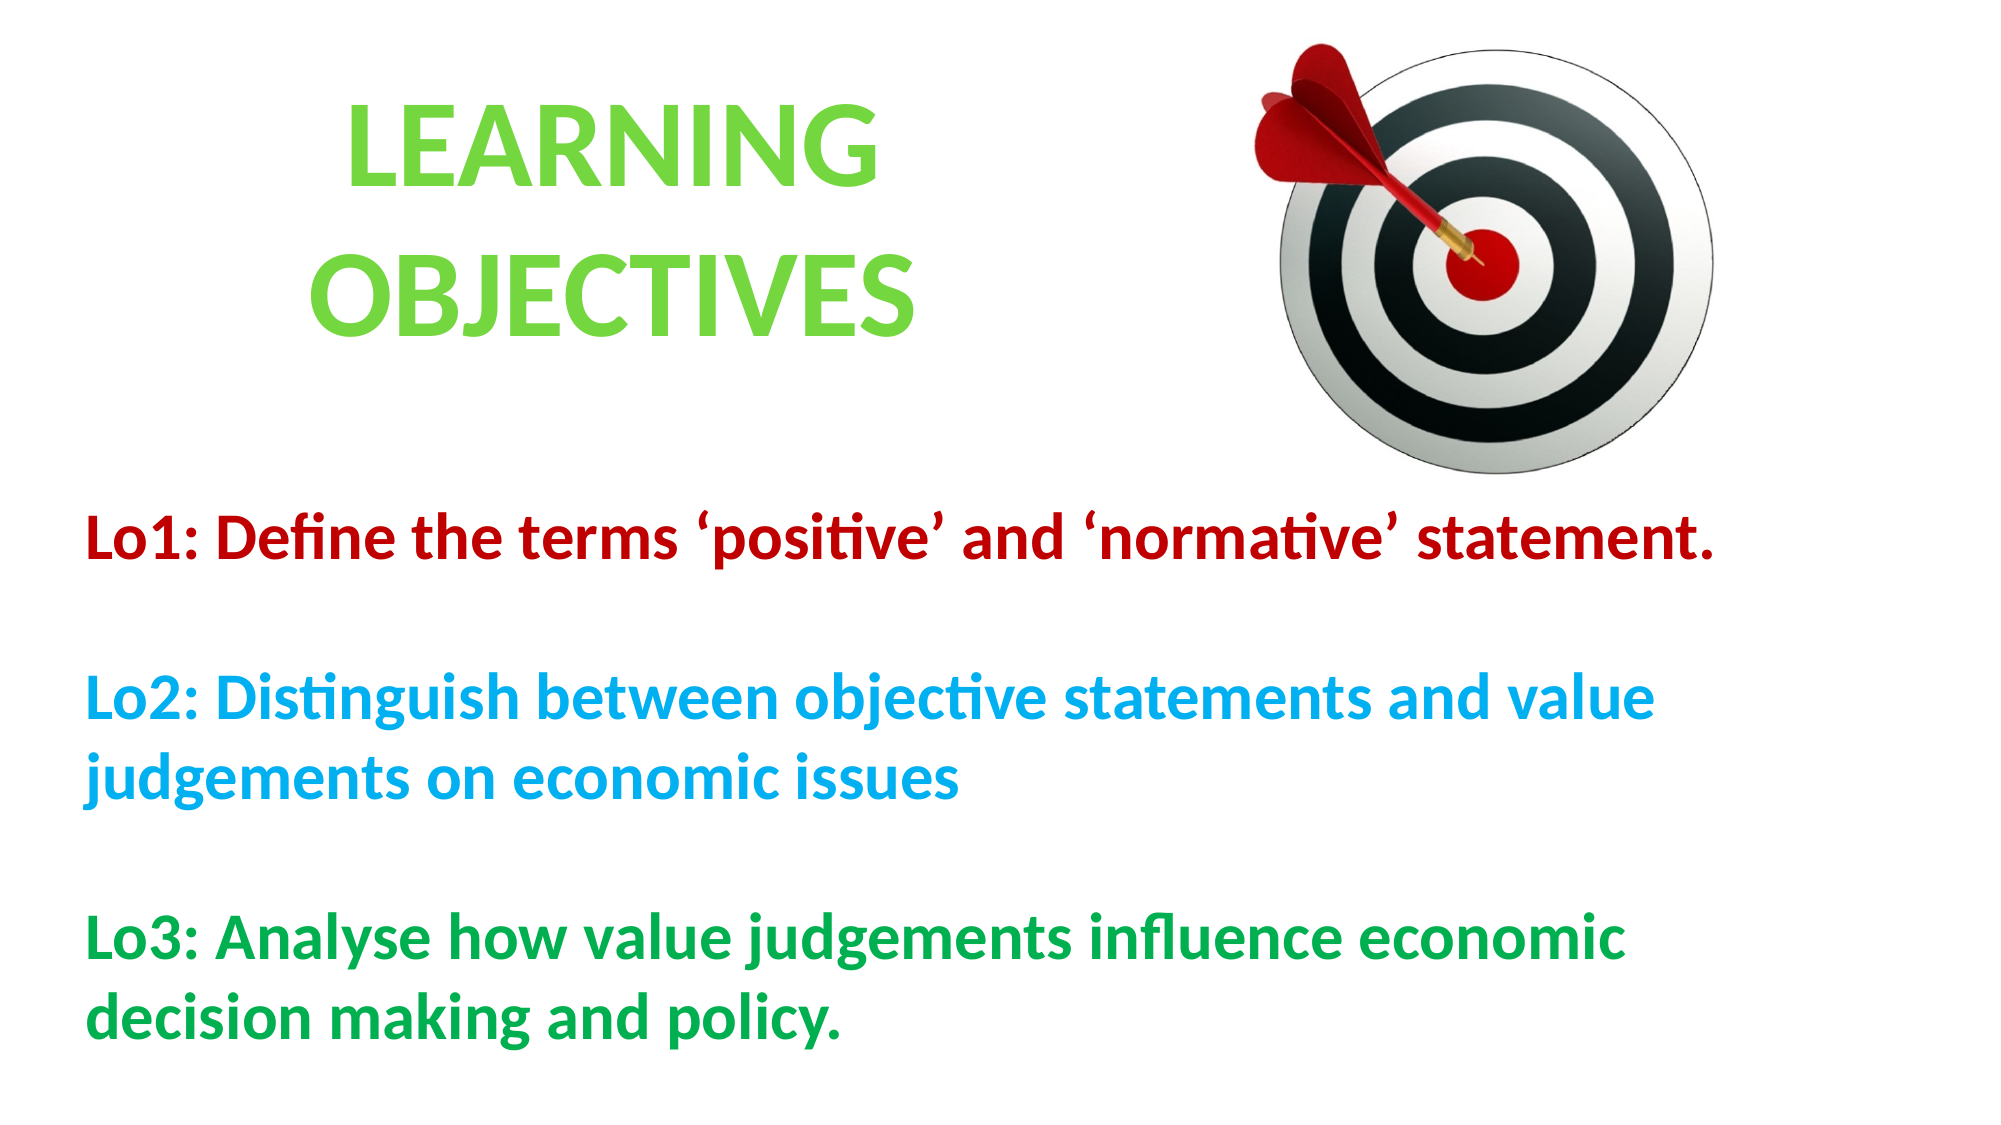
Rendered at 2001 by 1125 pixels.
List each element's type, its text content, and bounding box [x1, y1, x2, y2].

text_box Lo1: Define the terms ‘positive’ and ‘normative’ statement. Lo2: Distinguish between objective statements and value judgements on economic issues Lo3: Analyse how value judgements influence economic decision making and policy. [70, 485, 1777, 1061]
text_box LEARNING OBJECTIVES [162, 53, 1064, 369]
picture [1237, 26, 1723, 486]
